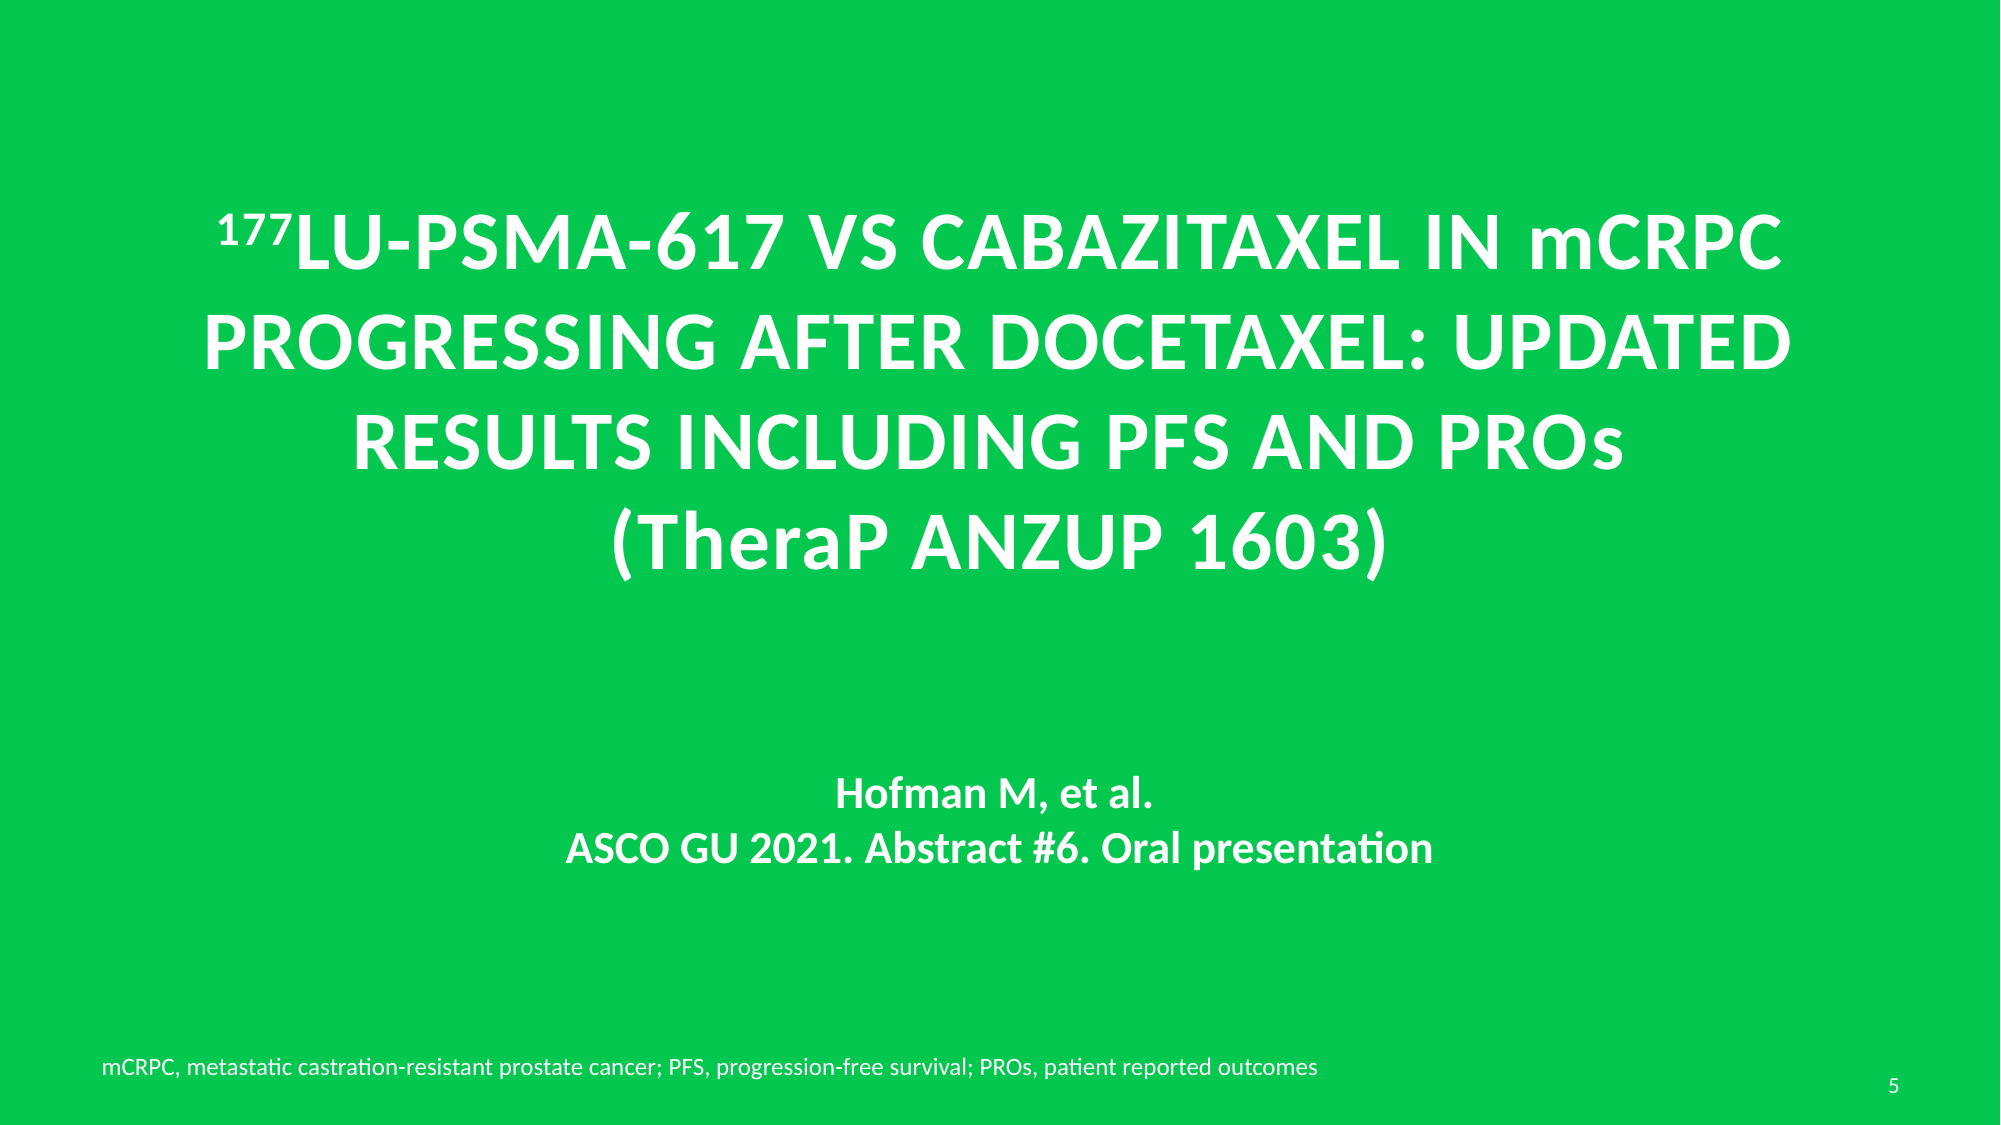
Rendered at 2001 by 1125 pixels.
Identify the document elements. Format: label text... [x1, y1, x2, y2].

title 177Lu-PSMA-617 vs cabazitaxel in mCRPC progressing after docetaxel: Updated results including PFS and PROs (TheraP ANZUP 1603) [99, 45, 1900, 728]
slide_number 5 [1771, 1054, 1900, 1115]
subtitle Hofman M, et al. ASCO GU 2021. Abstract #6. Oral presentation [99, 763, 1900, 1035]
text_box mCRPC, metastatic castration-resistant prostate cancer; PFS, progression-free survival; PROs, patient reported outcomes [101, 1042, 1402, 1095]
